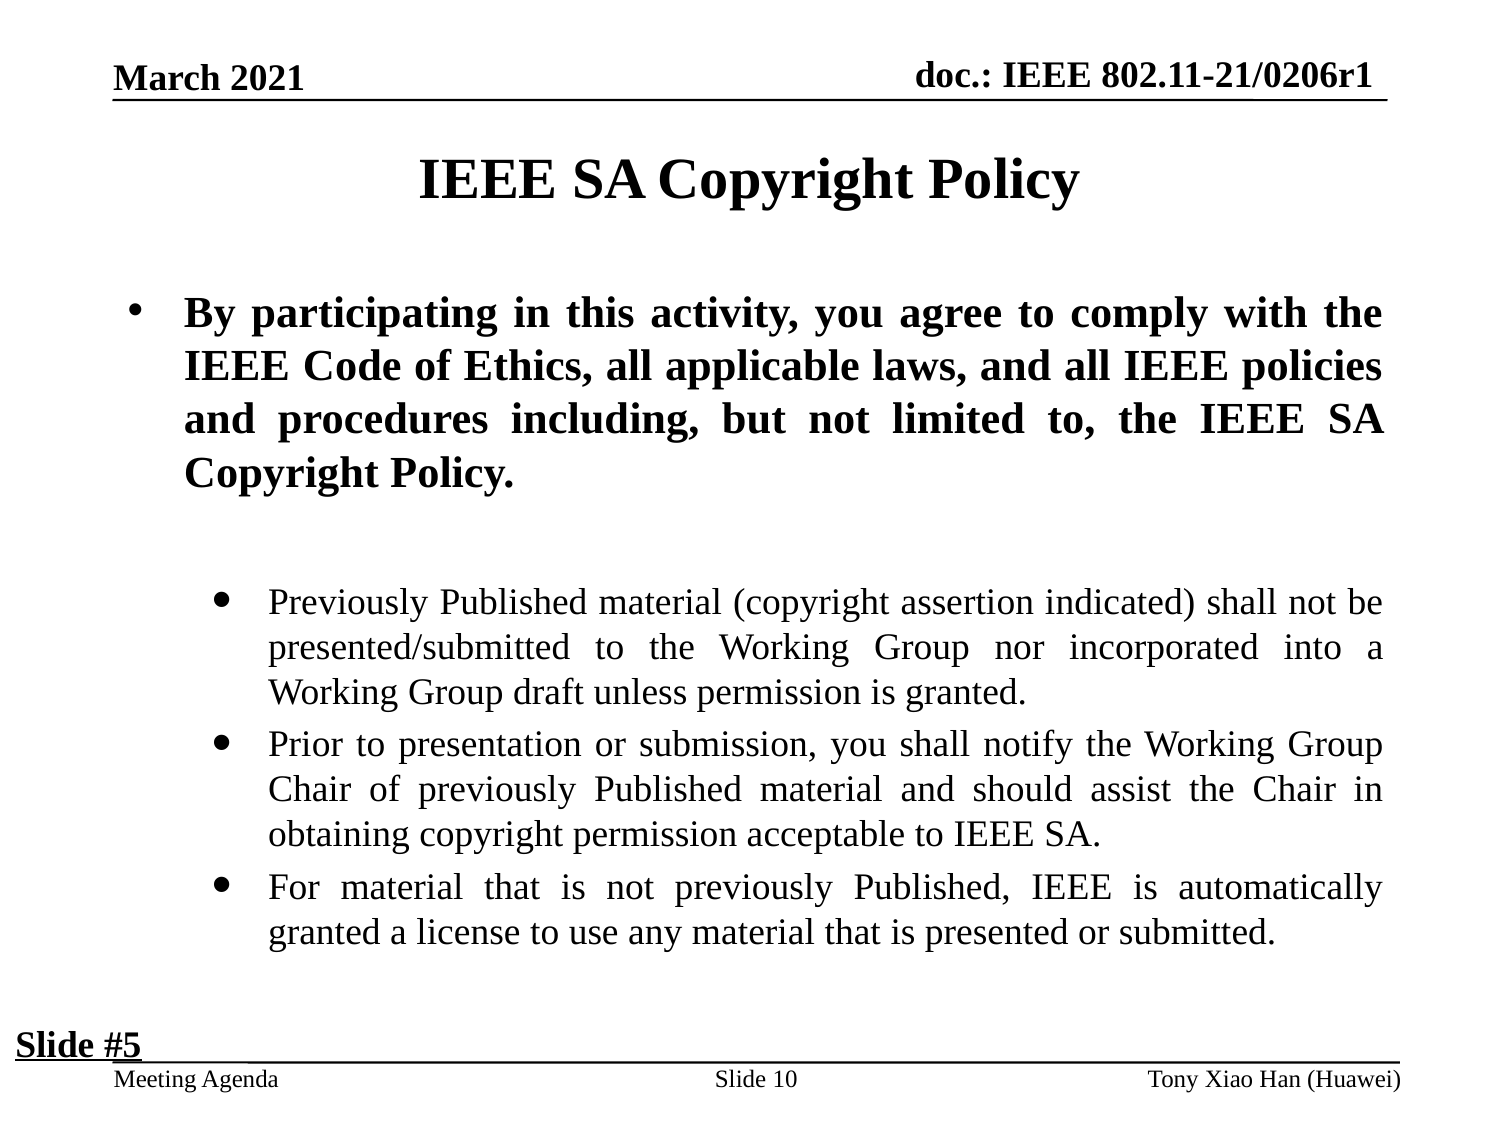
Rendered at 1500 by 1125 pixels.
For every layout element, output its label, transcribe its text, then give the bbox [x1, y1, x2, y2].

slide_number Slide 10 [712, 1061, 800, 1093]
footer Tony Xiao Han (Huawei) [987, 1061, 1402, 1093]
list By participating in this activity, you agree to comply with the IEEE Code of Ethics, all applicable laws, and all IEEE policies and procedures including, but not limited to, the IEEE SA Copyright Policy. Previously Published material (copyright assertion indicated) shall not be presented/submitted to the Working Group nor incorporated into a Working Group draft unless permission is granted. Prior to presentation or submission, you shall notify the Working Group Chair of previously Published material and should assist the Chair in obtaining copyright permission acceptable to IEEE SA. For material that is not previously Published, IEEE is automatically granted a license to use any material that is presented or submitted. [112, 275, 1400, 1038]
text_box Slide #5 [0, 1012, 157, 1073]
text_box IEEE SA Copyright Policy [112, 87, 1388, 263]
